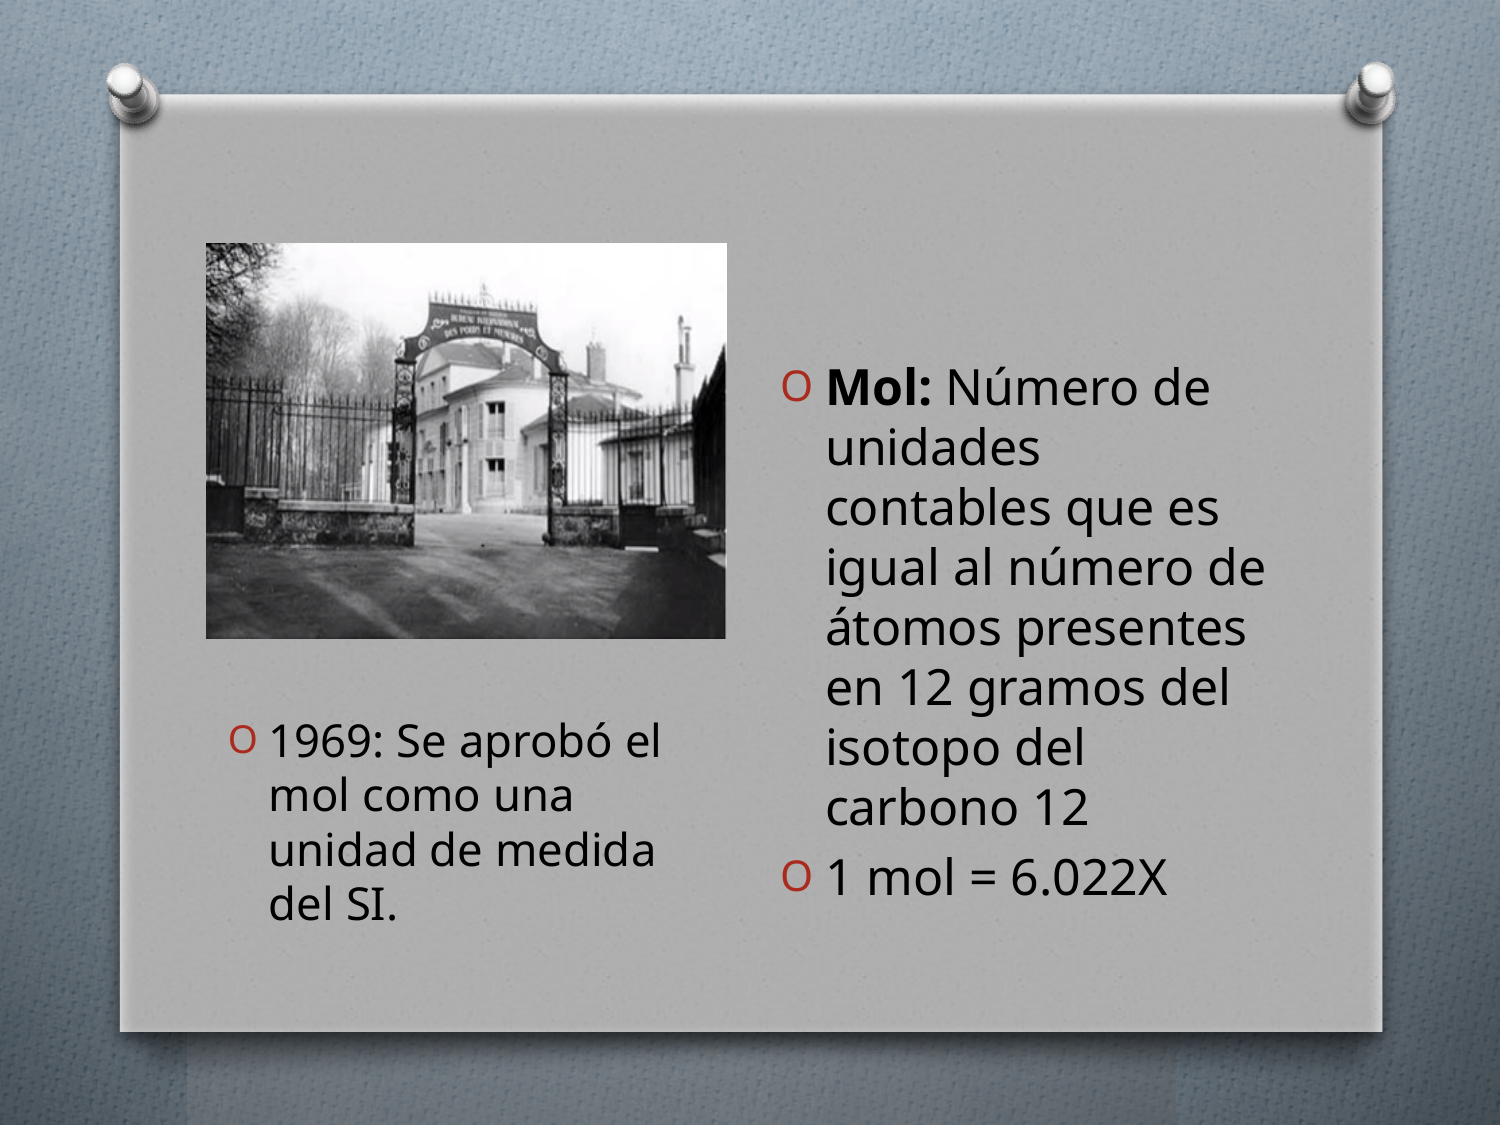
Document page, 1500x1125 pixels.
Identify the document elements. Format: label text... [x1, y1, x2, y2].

picture [75, 29, 198, 153]
picture [1317, 35, 1439, 156]
list 1969: Se aprobó el mol como una unidad de medida del SI. [213, 704, 738, 939]
picture [206, 243, 727, 640]
